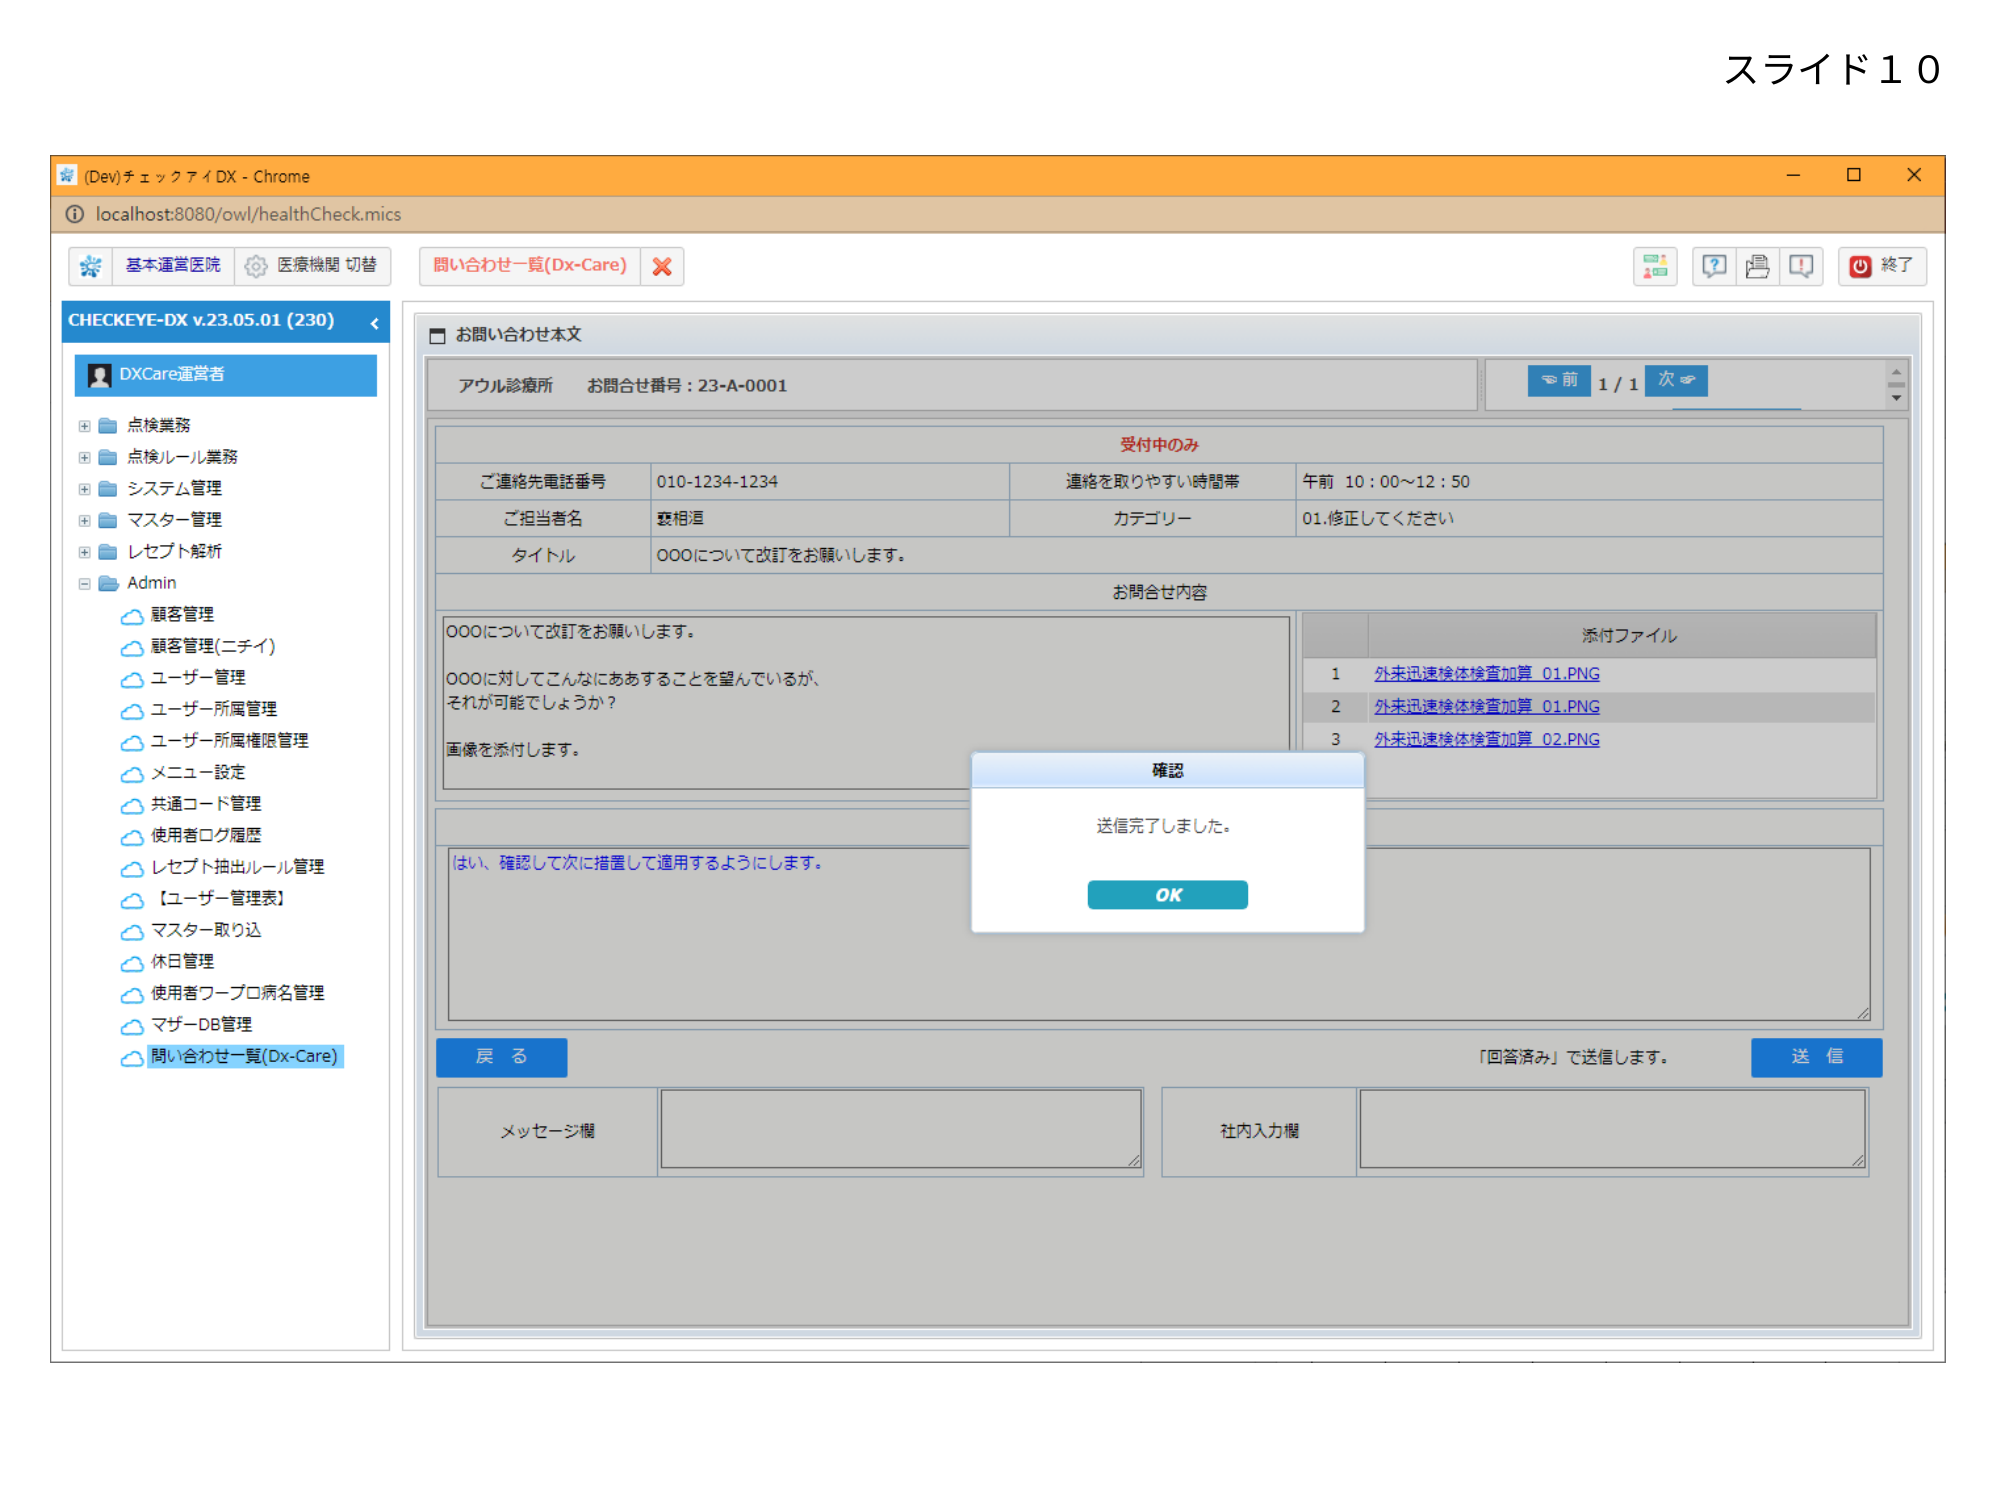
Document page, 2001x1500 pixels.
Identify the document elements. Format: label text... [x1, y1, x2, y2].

text_box スライド１０ [1707, 38, 1963, 99]
picture [50, 155, 1946, 1363]
